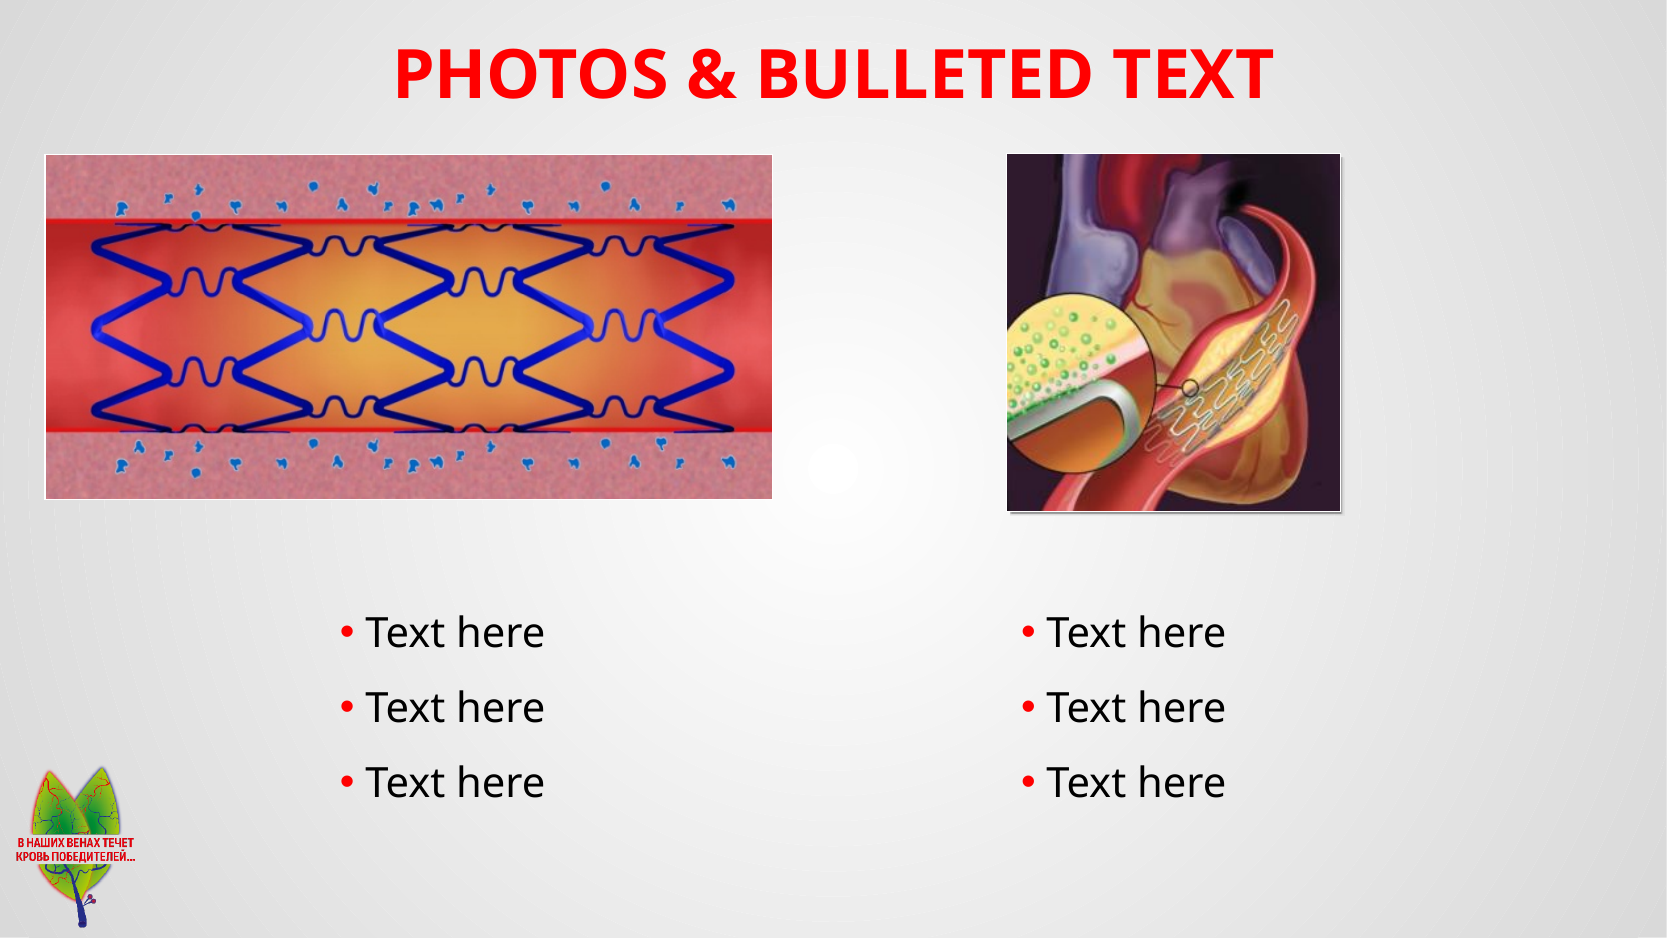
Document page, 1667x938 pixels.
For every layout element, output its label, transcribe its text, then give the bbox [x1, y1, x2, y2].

text_box Text here Text here Text here [1006, 573, 1340, 814]
text_box Text here Text here Text here [325, 573, 772, 814]
picture [45, 154, 773, 500]
picture [6, 747, 143, 938]
picture [1005, 153, 1340, 512]
title PHOTOS & BULLETED TEXT [0, 31, 1667, 121]
